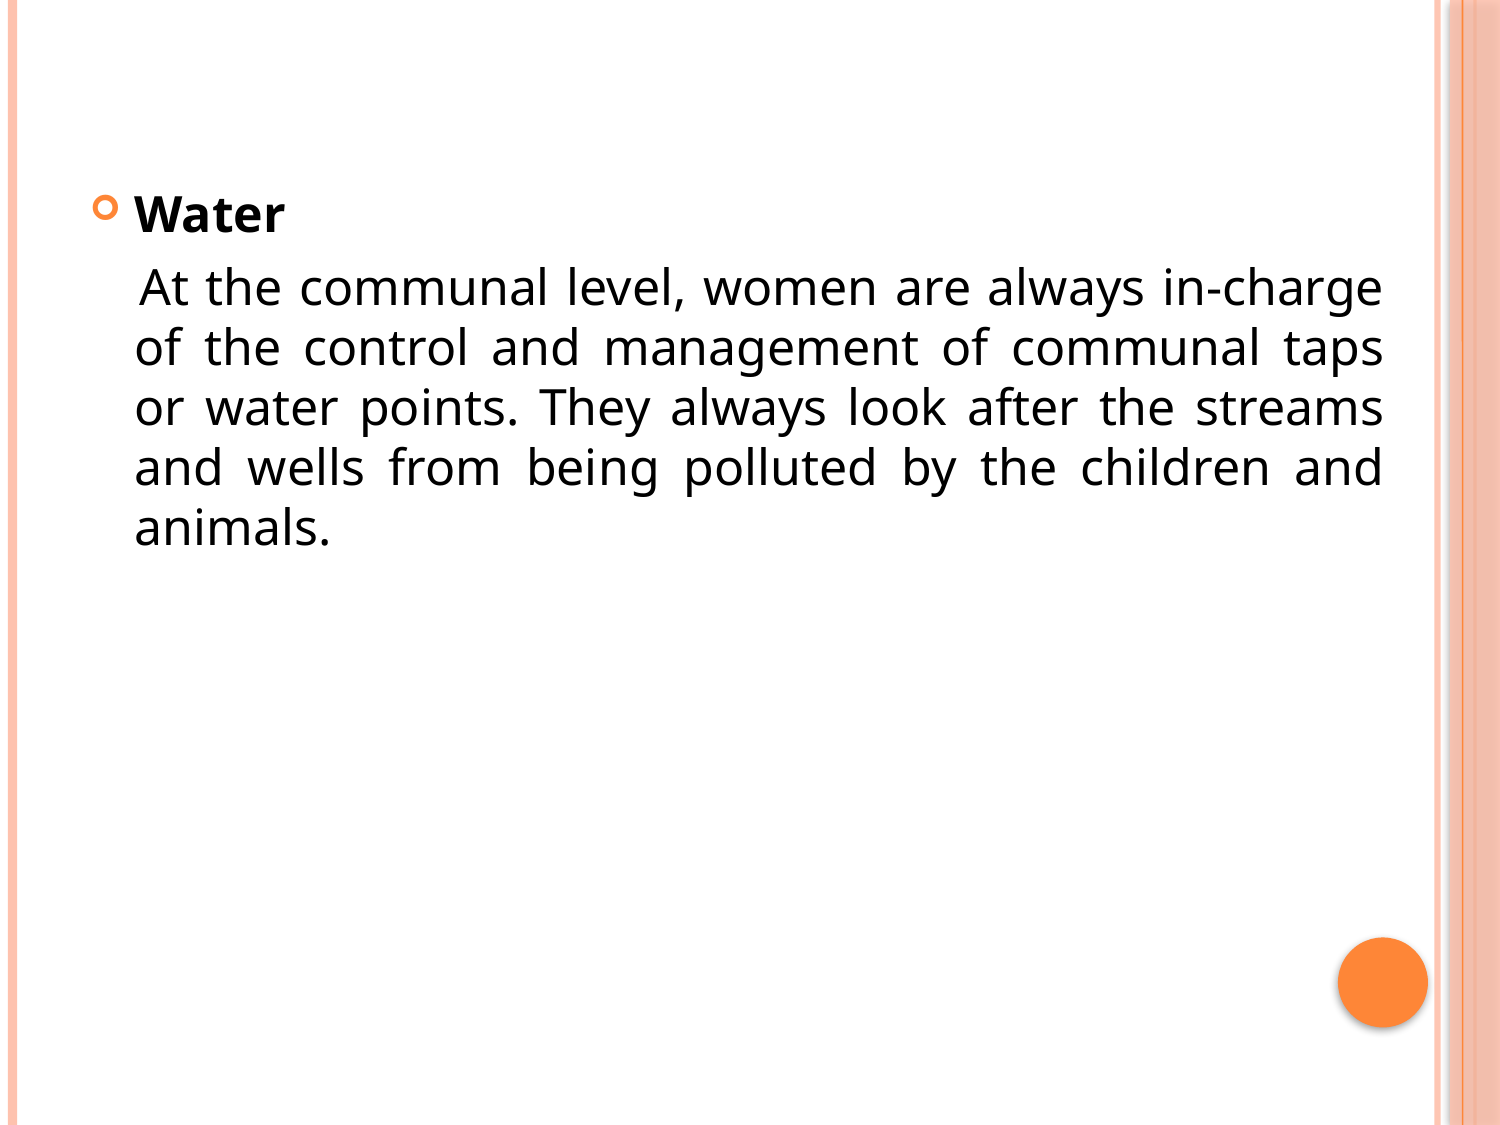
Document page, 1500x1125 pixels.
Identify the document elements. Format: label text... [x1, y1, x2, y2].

list Water At the communal level, women are always in-charge of the control and management of communal taps or water points. They always look after the streams and wells from being polluted by the children and animals. [75, 174, 1400, 1062]
